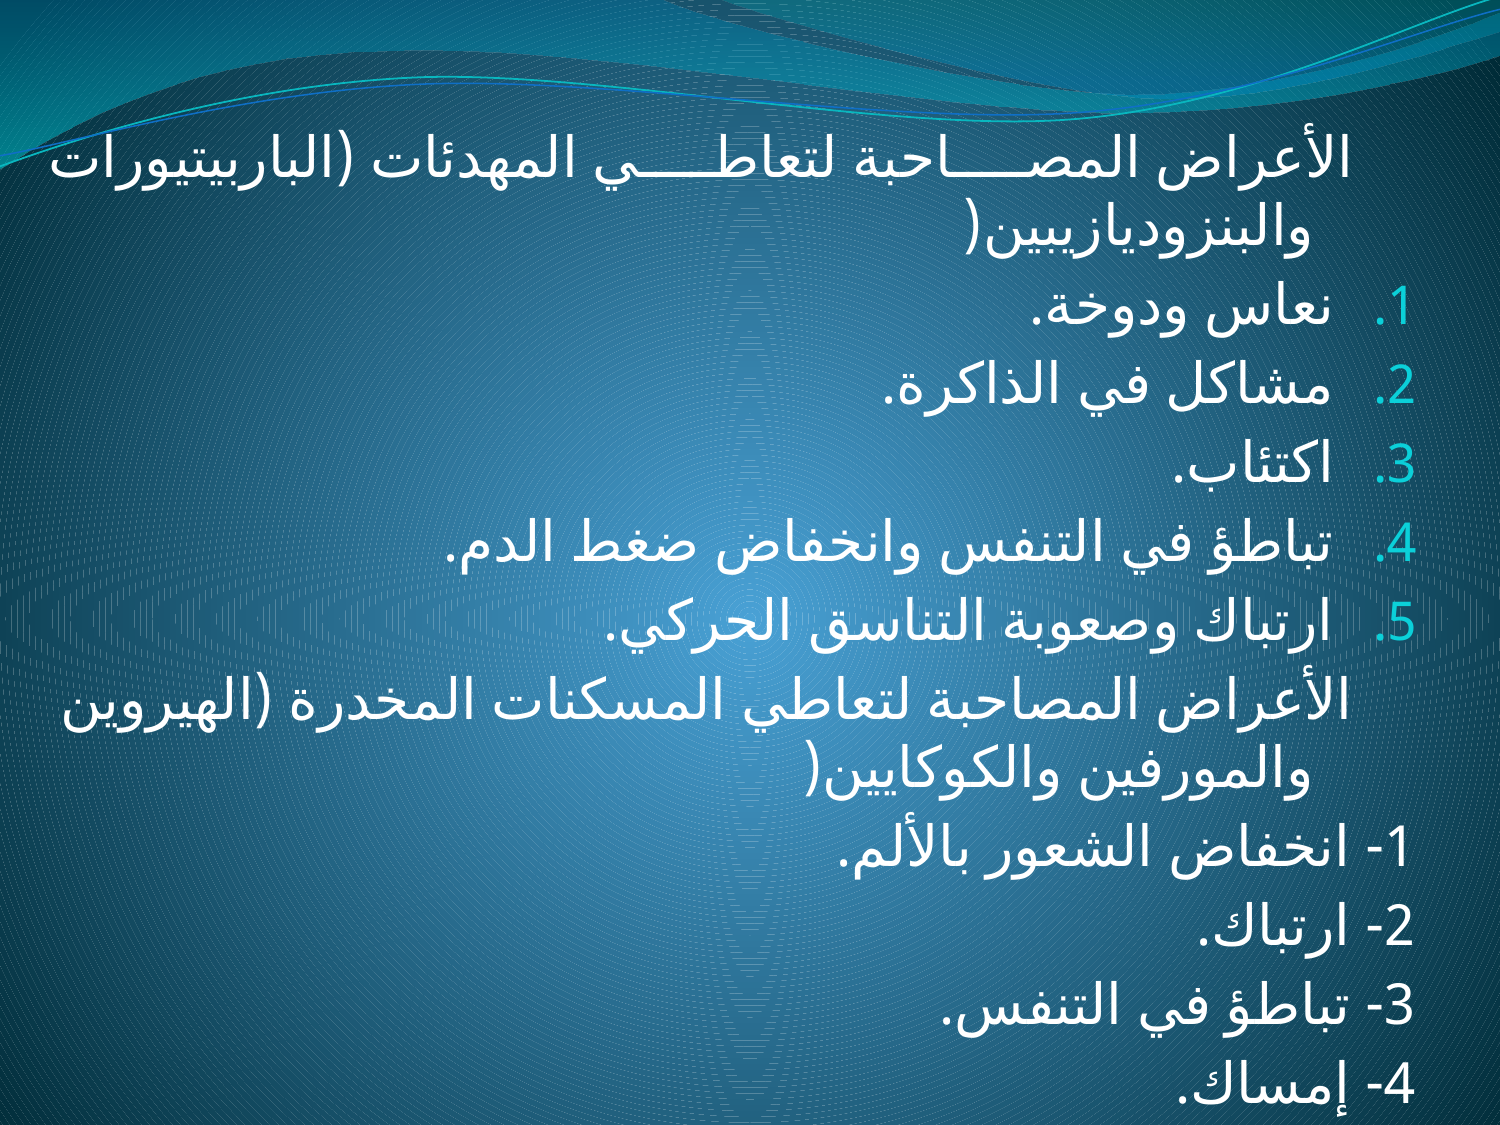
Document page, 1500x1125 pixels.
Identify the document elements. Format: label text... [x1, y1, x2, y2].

list الأعراض المصاحبة لتعاطي المهدئات (الباربيتيورات والبنزوديازيبين( نعاس ودوخة. مشاكل في الذاكرة. اكتئاب. تباطؤ في التنفس وانخفاض ضغط الدم. ارتباك وصعوبة التناسق الحركي. الأعراض المصاحبة لتعاطي المسكنات المخدرة (الهيروين والمورفين والكوكايين( 1- انخفاض الشعور بالألم. 2- ارتباك. 3- تباطؤ في التنفس. 4- إمساك. [41, 113, 1424, 1125]
